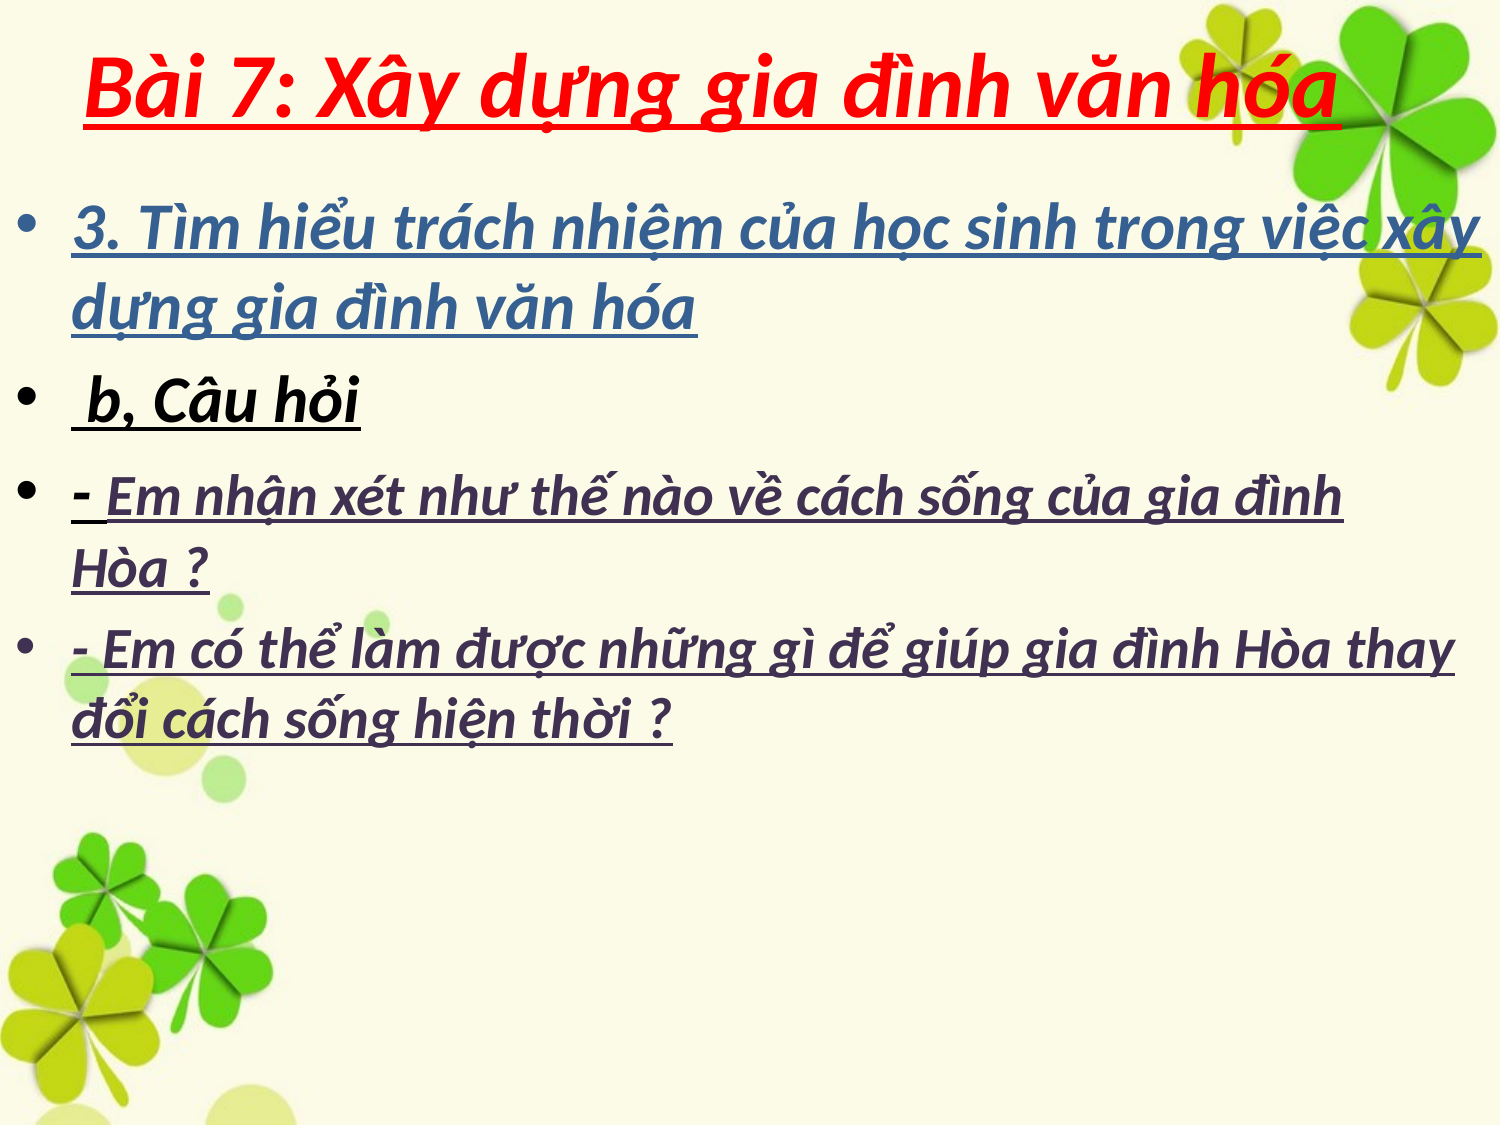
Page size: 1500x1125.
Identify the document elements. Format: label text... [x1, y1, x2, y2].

list 3. Tìm hiểu trách nhiệm của học sinh trong việc xây dựng gia đình văn hóa b, Câu hỏi - Em nhận xét như thế nào về cách sống của gia đình Hòa ? - Em có thể làm được những gì để giúp gia đình Hòa thay đổi cách sống hiện thời ? [0, 174, 1500, 1125]
title Bài 7: Xây dựng gia đình văn hóa [0, 0, 1425, 163]
picture [0, 0, 1500, 174]
